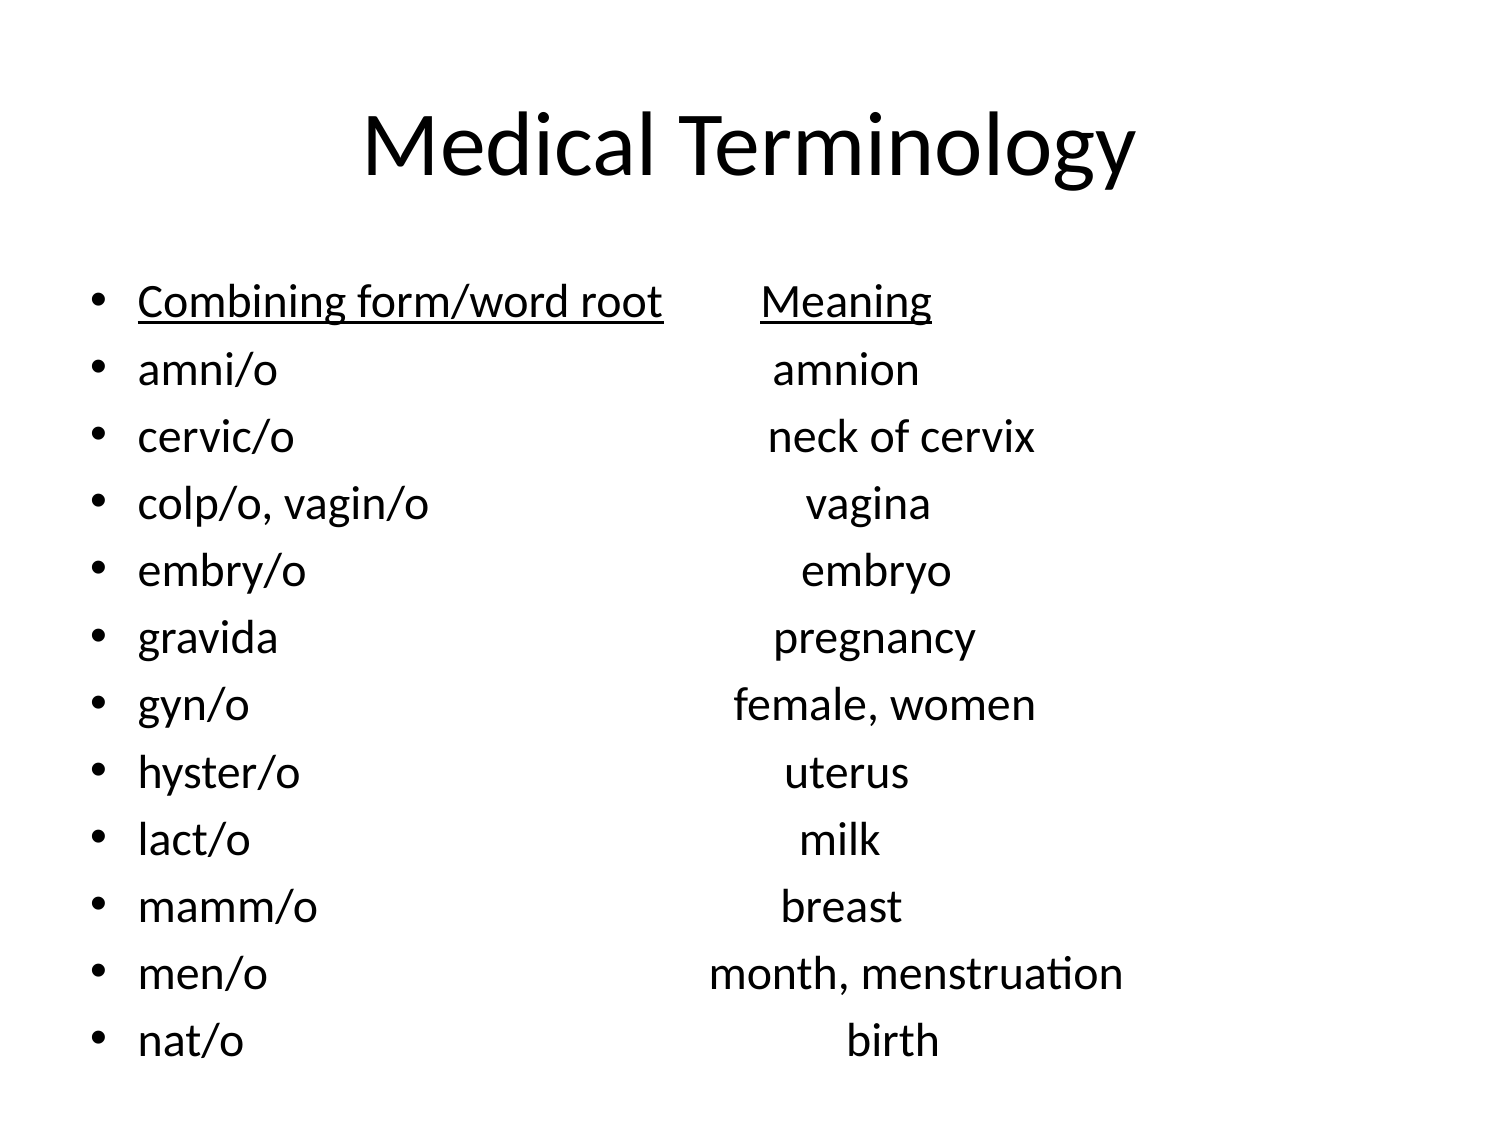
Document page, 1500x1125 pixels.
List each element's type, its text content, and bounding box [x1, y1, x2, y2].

title Medical Terminology [75, 45, 1425, 233]
list Combining form/word root Meaning amni/o amnion cervic/o neck of cervix colp/o, vagin/o vagina embry/o embryo gravida pregnancy gyn/o female, women hyster/o uterus lact/o milk mamm/o breast men/o month, menstruation nat/o birth [75, 262, 1425, 1075]
